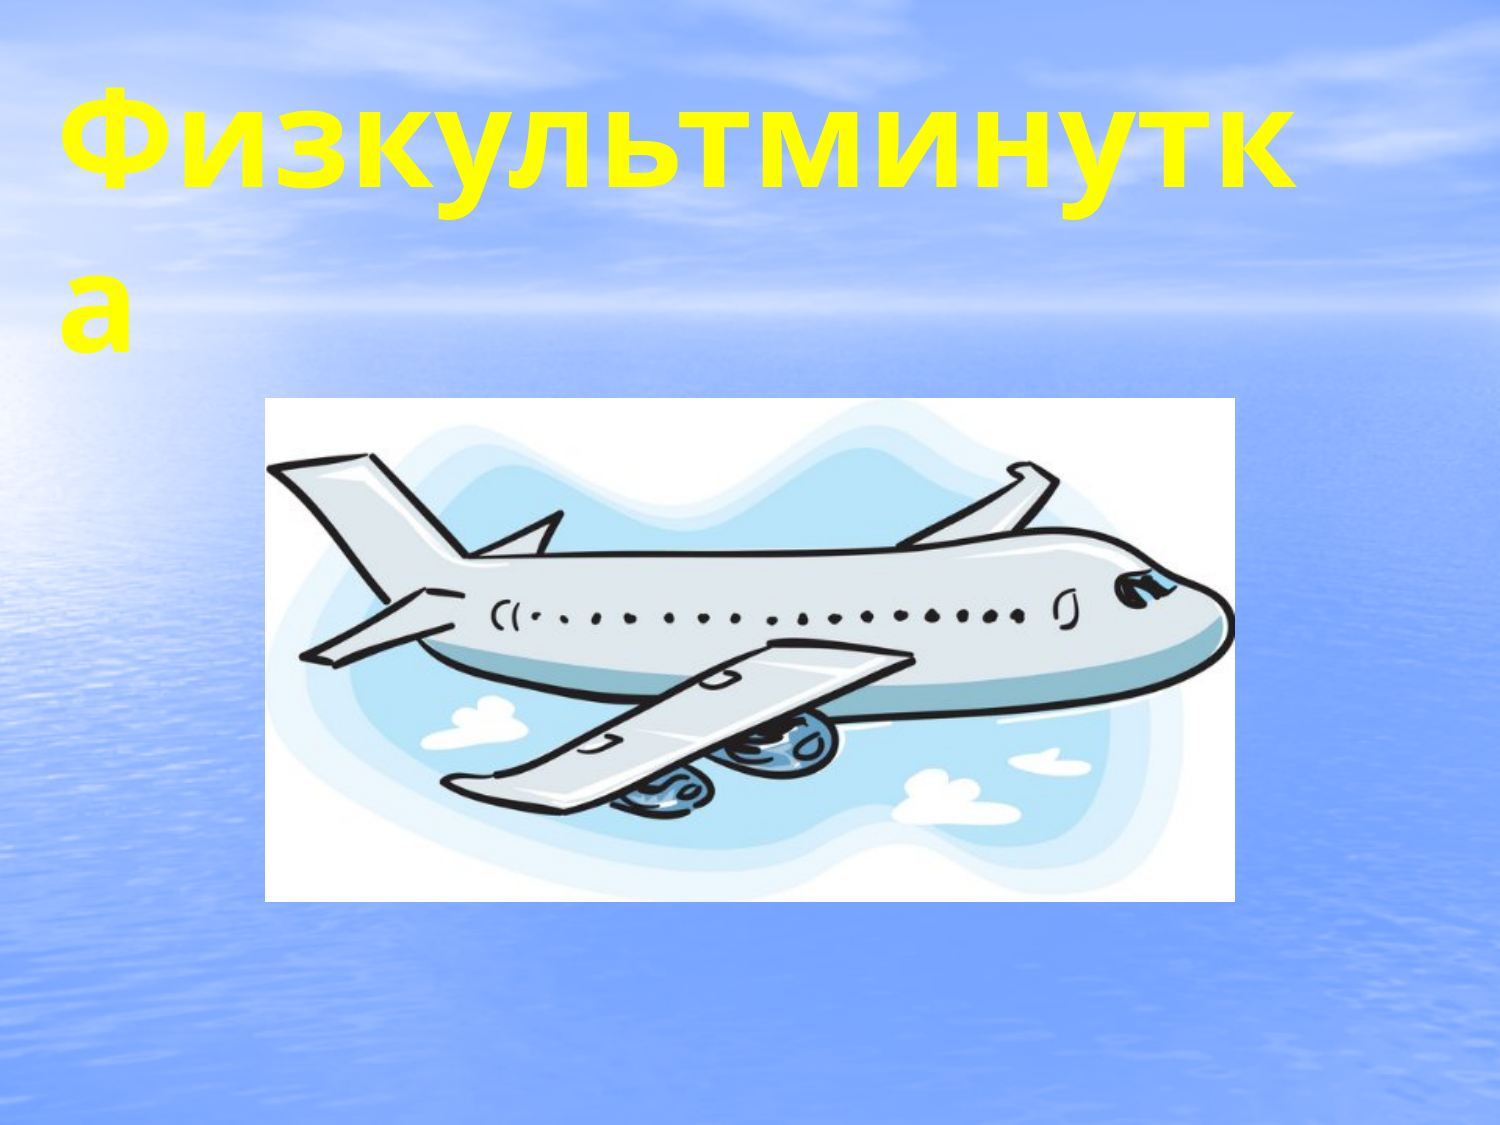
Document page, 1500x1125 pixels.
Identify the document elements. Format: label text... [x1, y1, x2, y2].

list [265, 398, 1235, 902]
title Физкультминутка [41, 148, 1392, 282]
